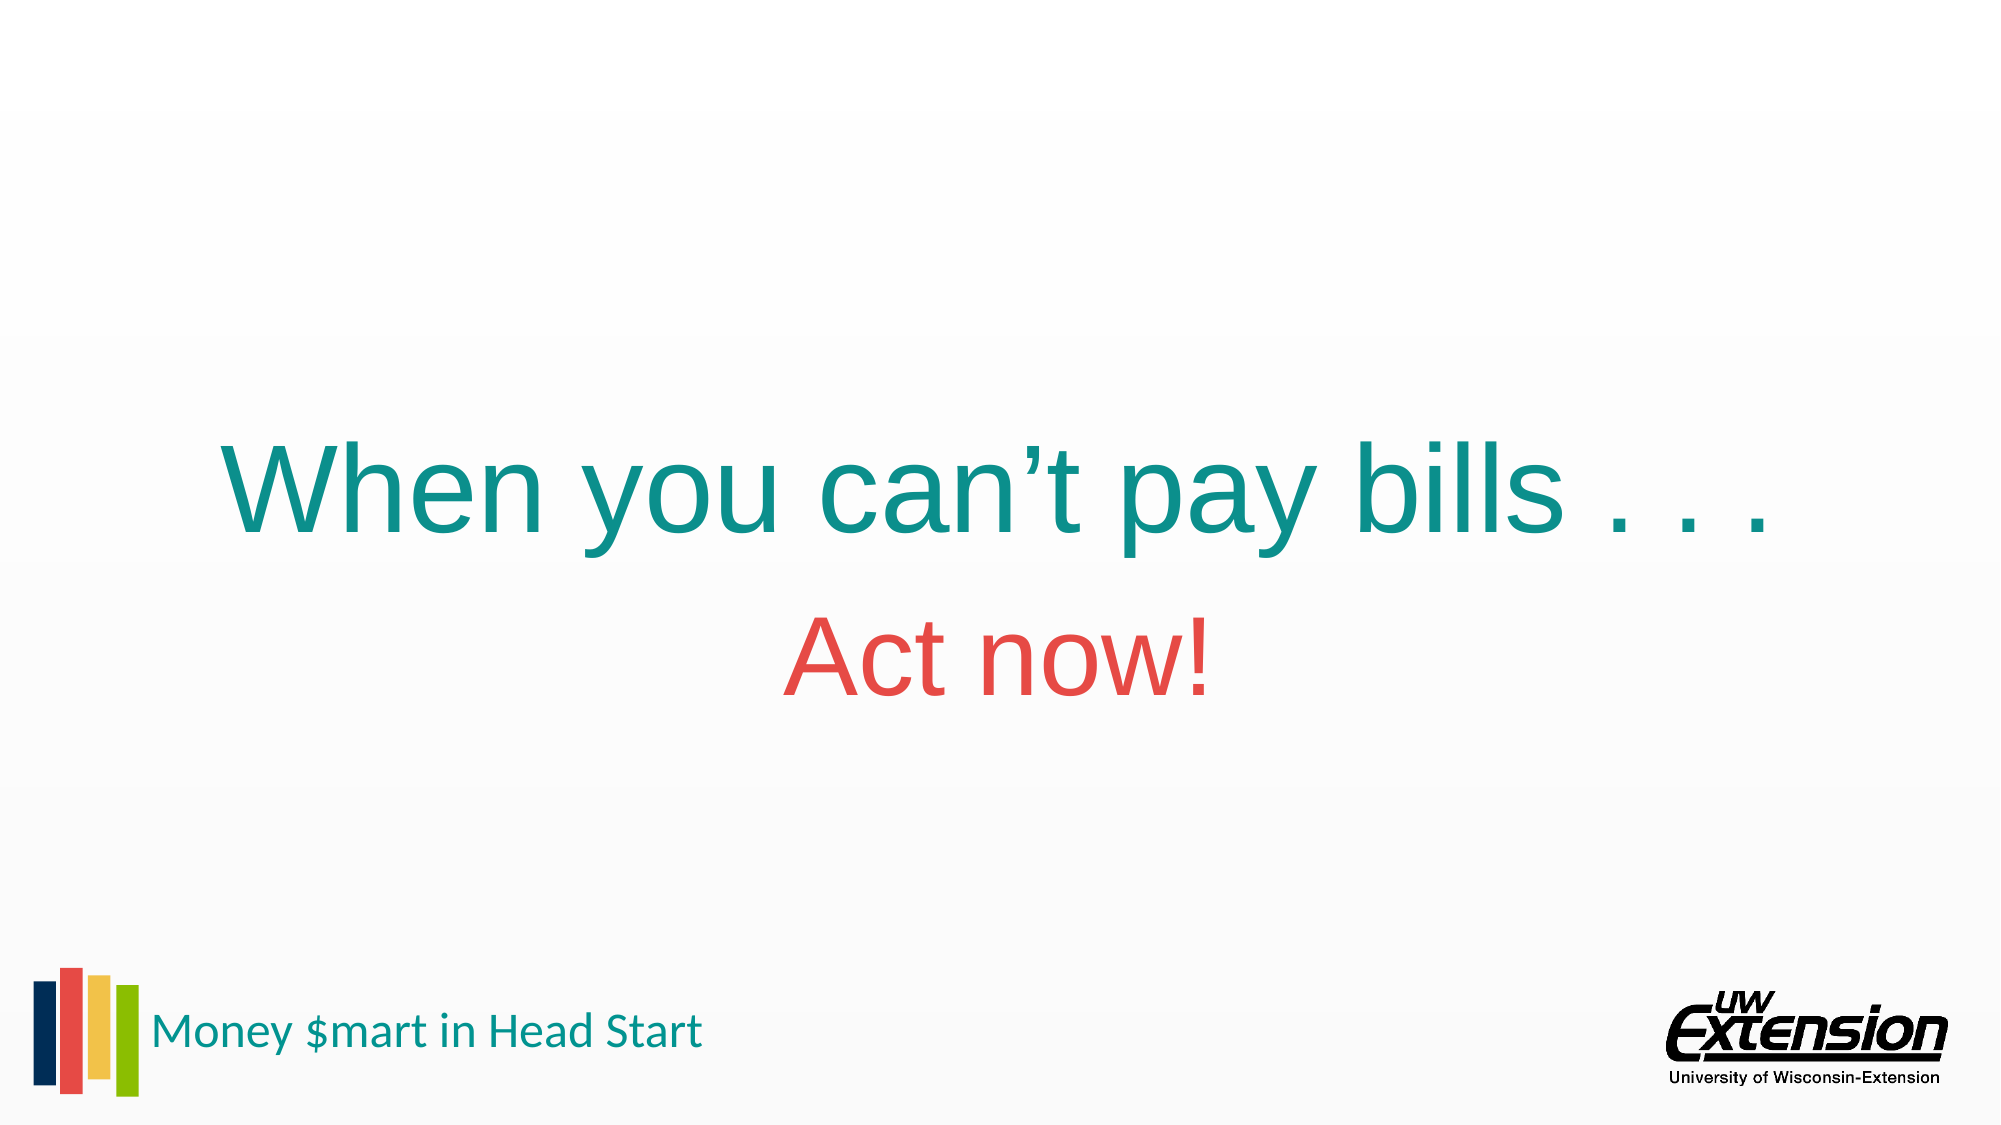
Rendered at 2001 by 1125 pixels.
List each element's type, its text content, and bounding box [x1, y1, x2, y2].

list Act now! [136, 591, 1862, 838]
picture [1666, 991, 1948, 1086]
title When you can’t pay bills . . . [136, 98, 1862, 567]
